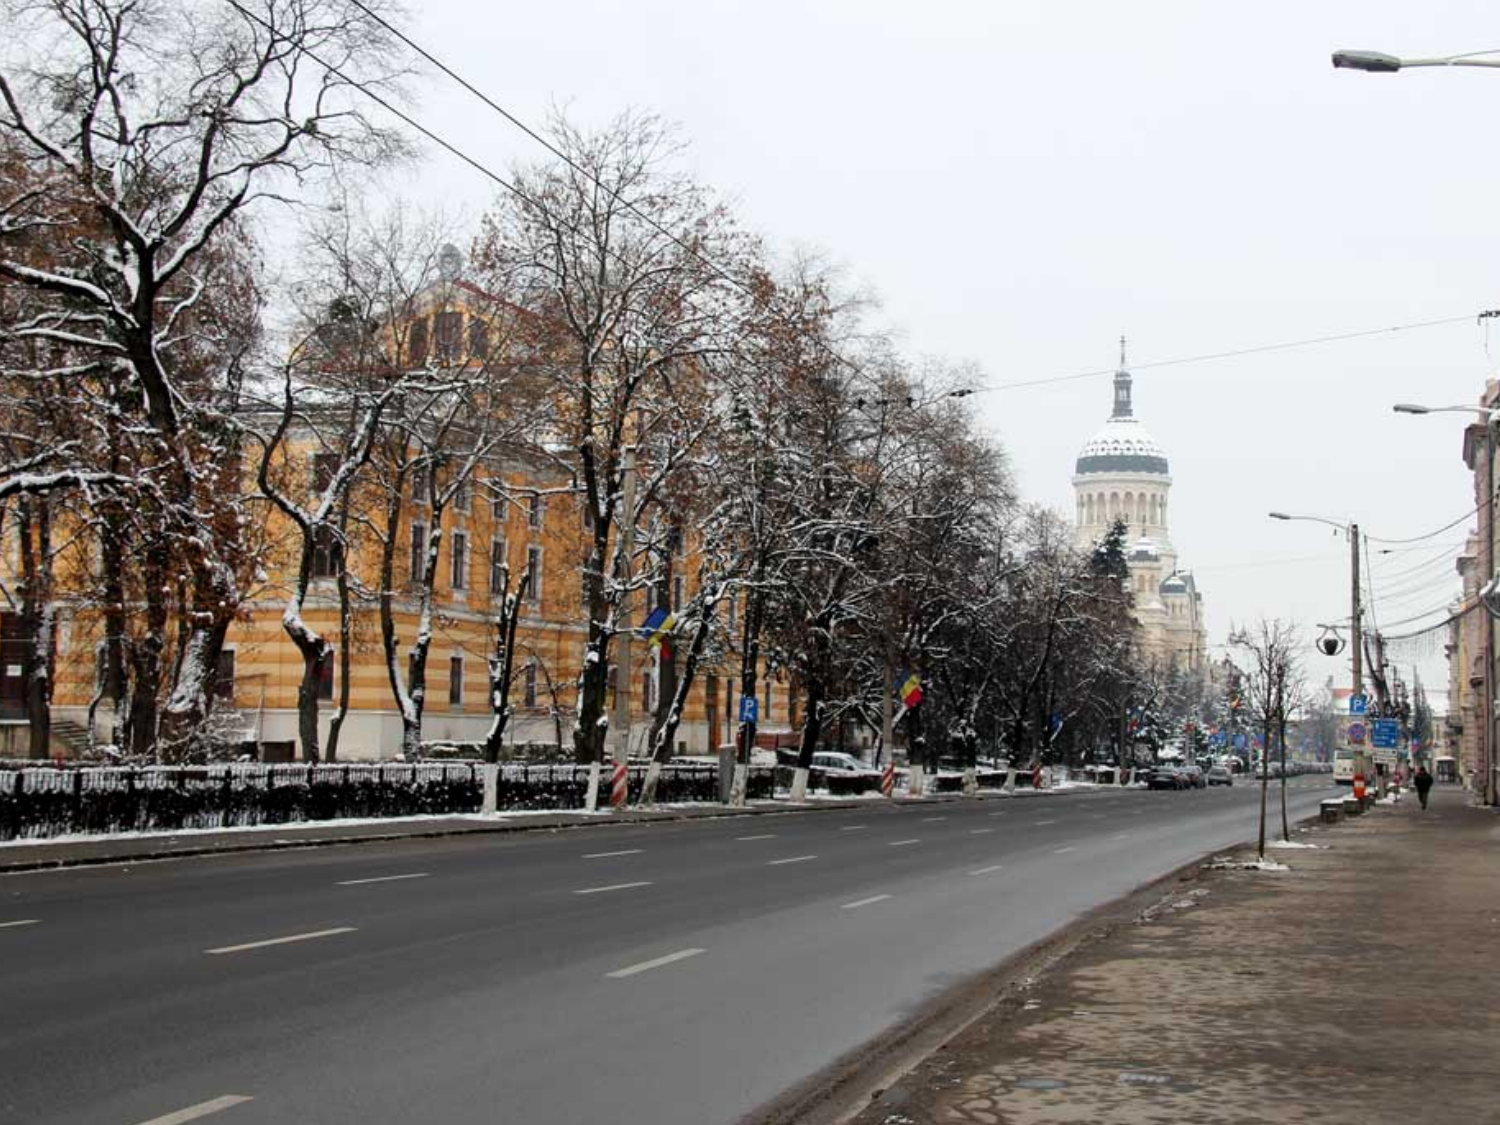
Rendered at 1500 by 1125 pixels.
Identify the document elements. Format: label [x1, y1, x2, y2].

list [0, 0, 1500, 1125]
